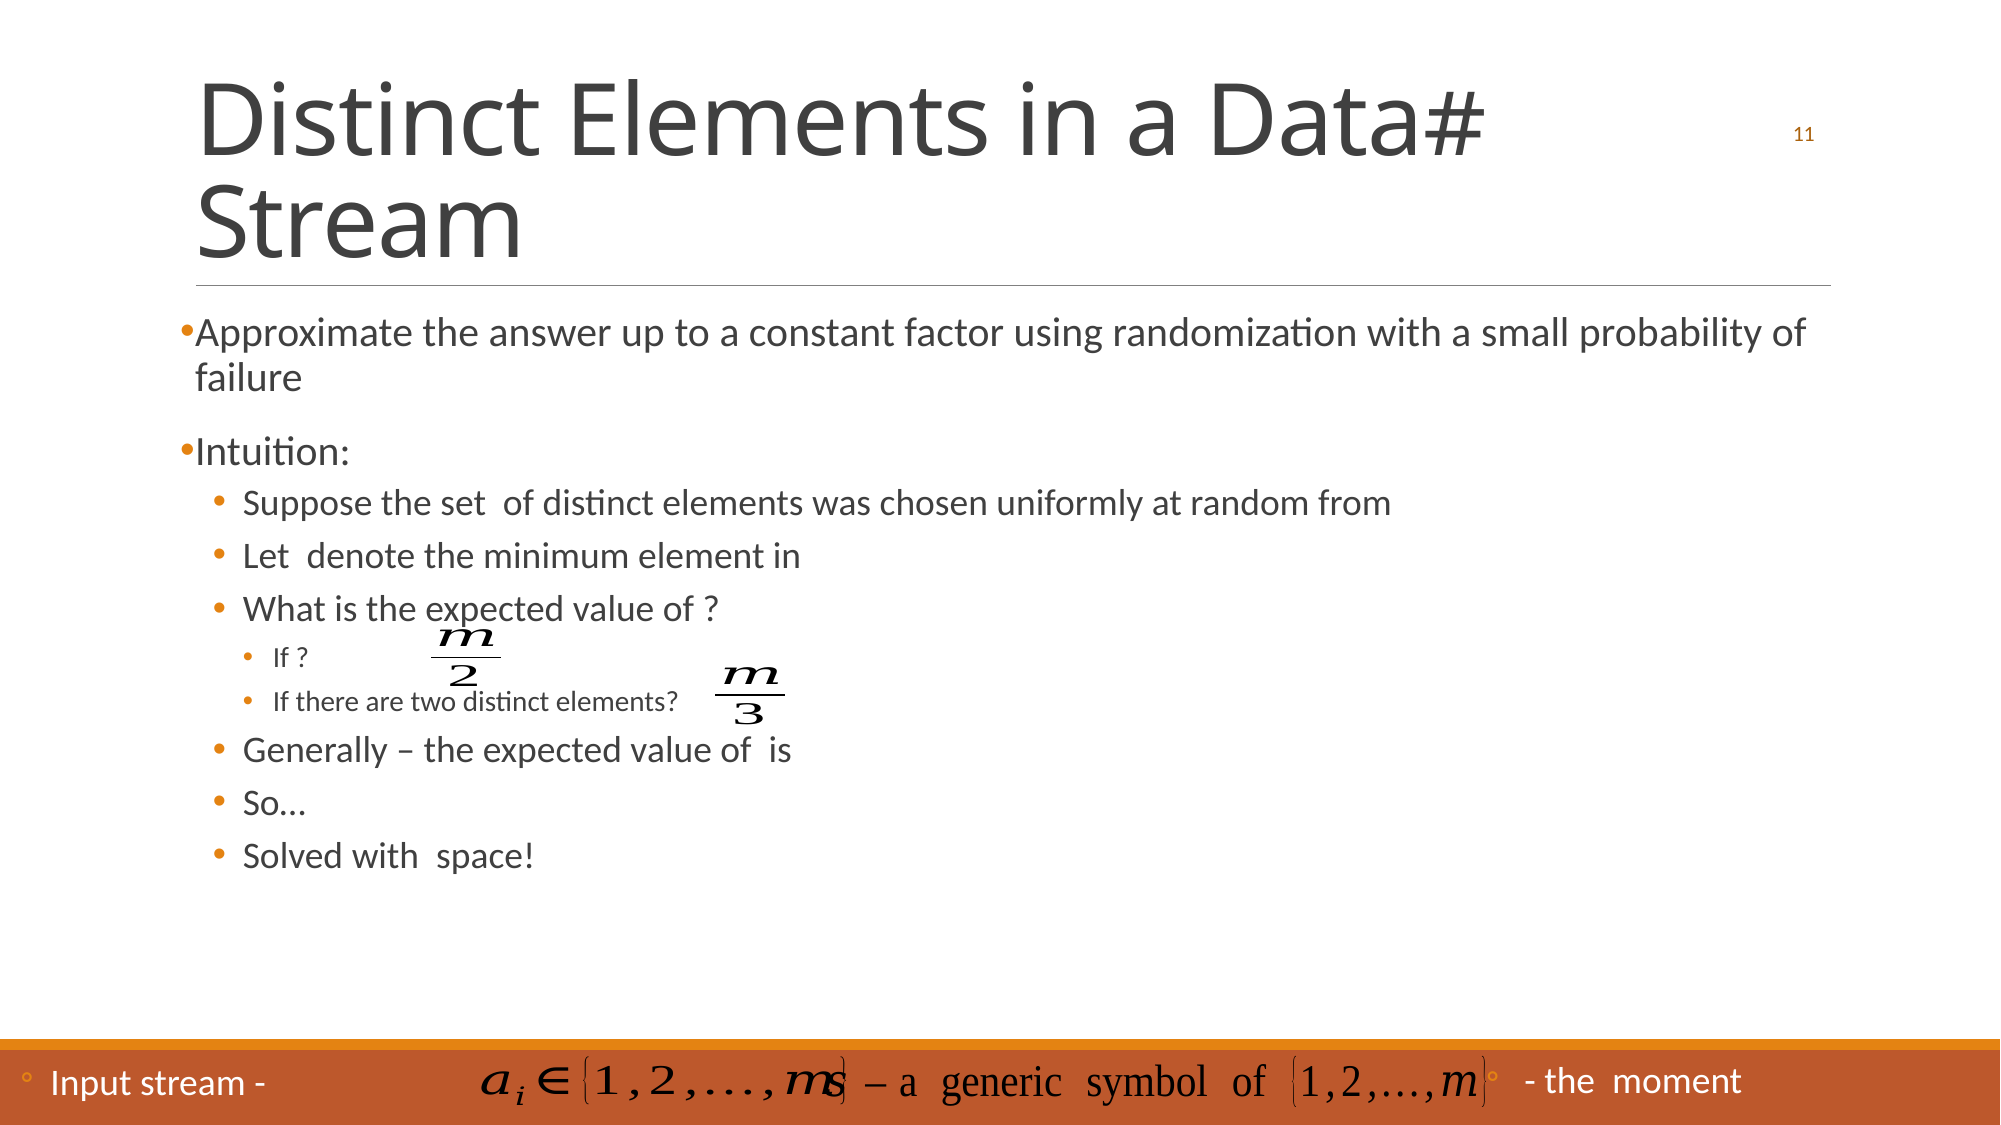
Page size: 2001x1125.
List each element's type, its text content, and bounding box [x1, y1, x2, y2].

slide_number 11 [1614, 103, 1830, 163]
title #Distinct Elements in a Data Stream [180, 47, 1830, 285]
